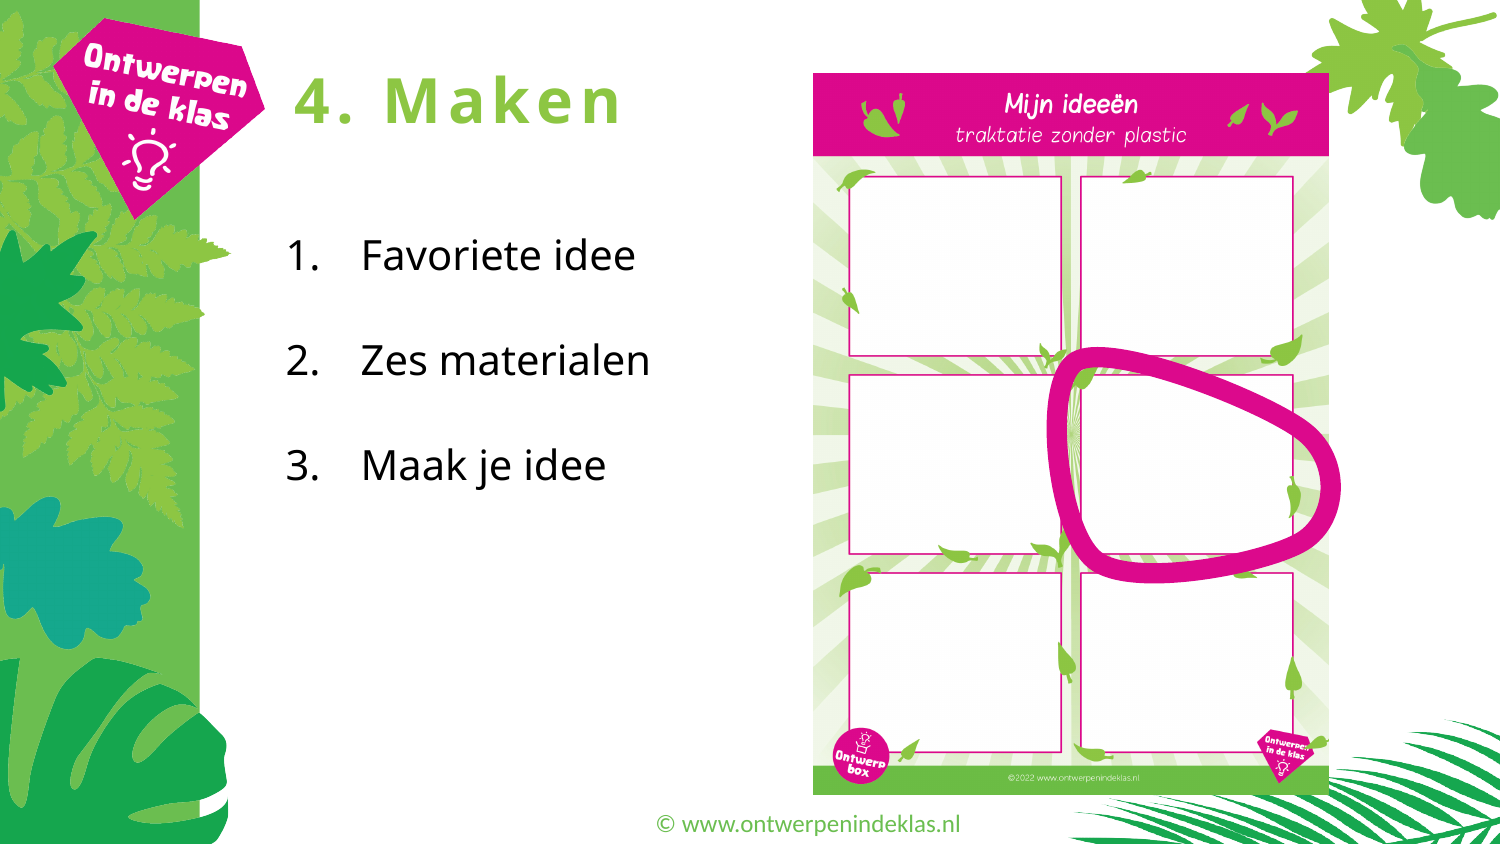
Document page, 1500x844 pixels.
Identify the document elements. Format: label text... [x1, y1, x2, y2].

picture [0, 0, 266, 844]
list Favoriete idee Zes materialen Maak je idee [266, 202, 808, 725]
title 4. Maken [294, 35, 1417, 171]
picture [813, 0, 1500, 844]
